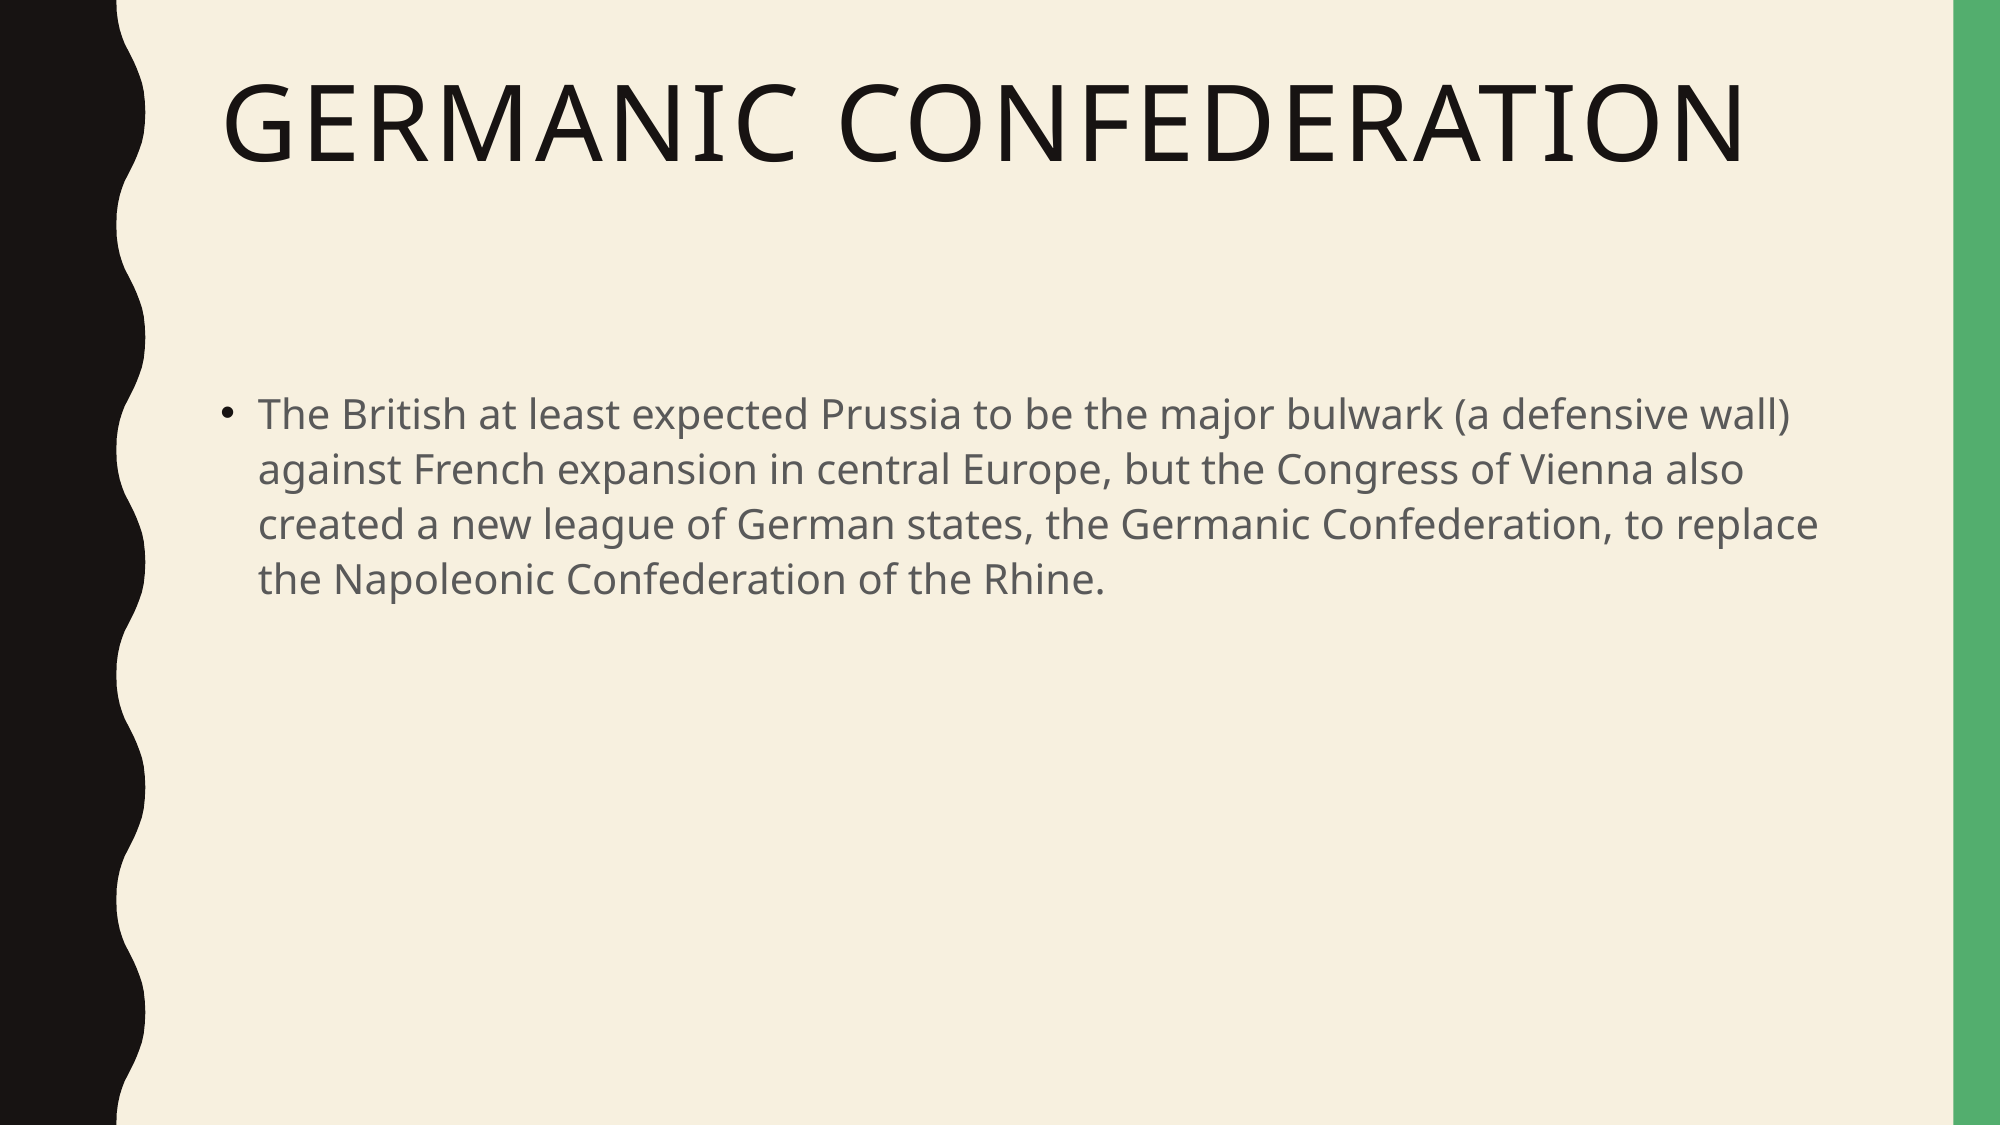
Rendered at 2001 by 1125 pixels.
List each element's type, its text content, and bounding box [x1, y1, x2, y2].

list The British at least expected Prussia to be the major bulwark (a defensive wall) against French expansion in central Europe, but the Congress of Vienna also created a new league of German states, the Germanic Confederation, to replace the Napoleonic Confederation of the Rhine. [205, 375, 1875, 965]
title Germanic Confederation [205, 62, 1875, 308]
